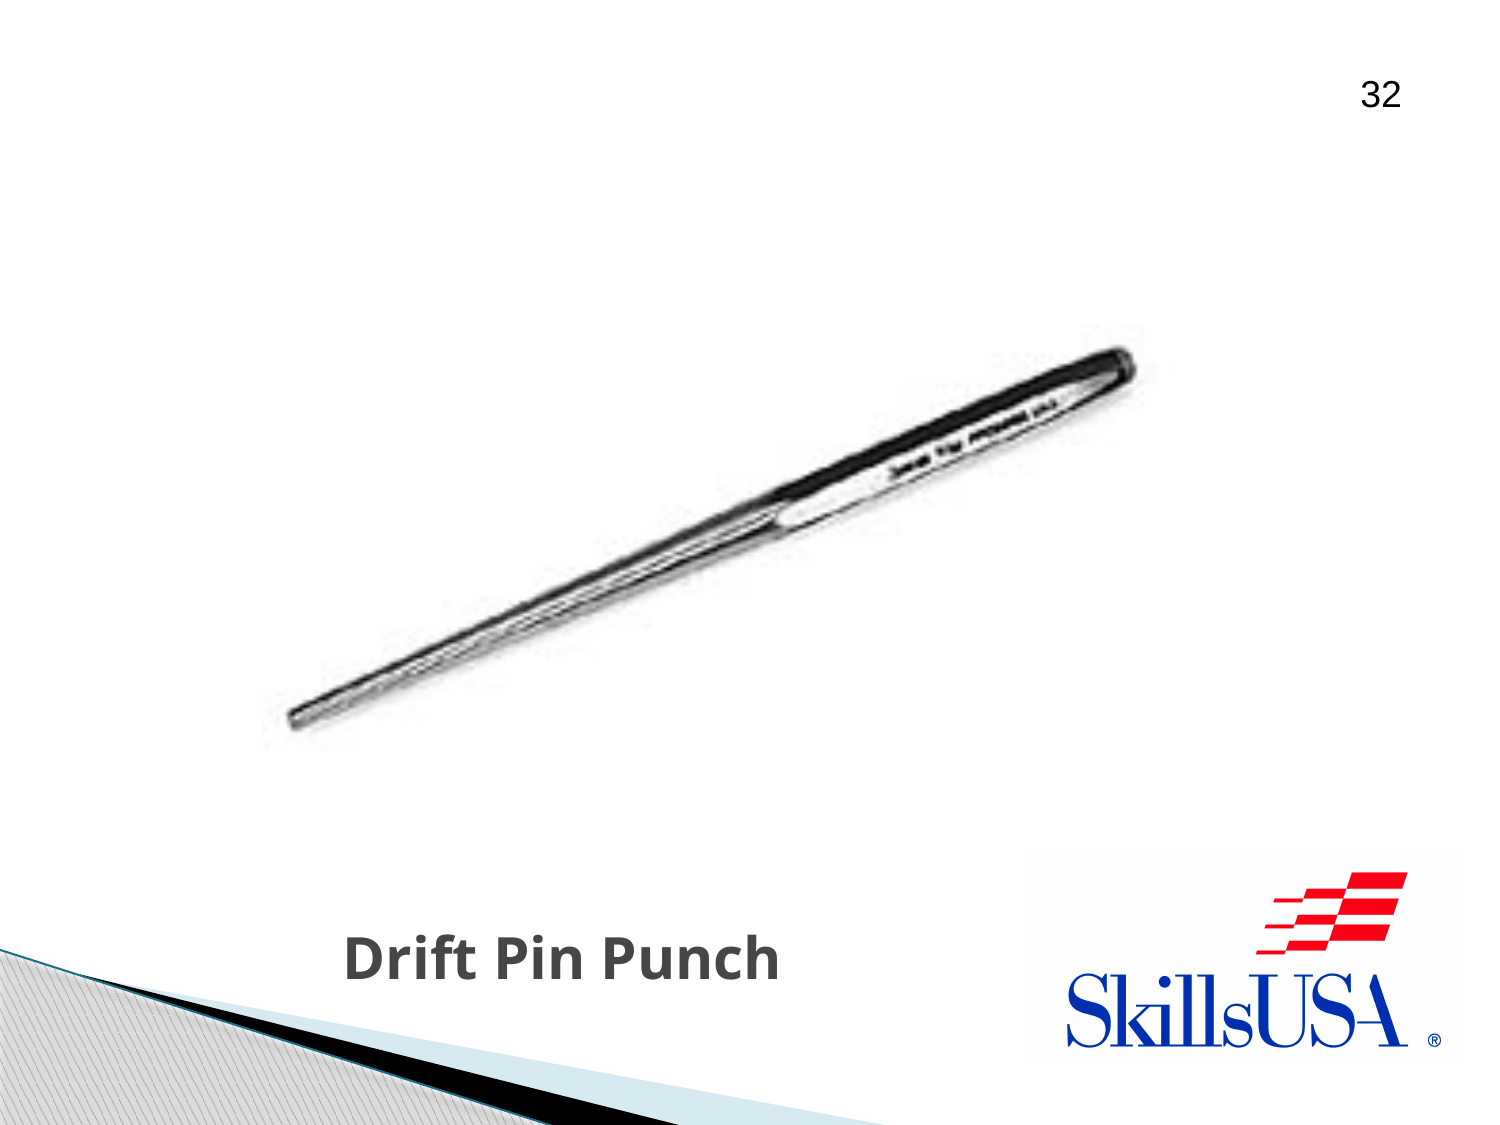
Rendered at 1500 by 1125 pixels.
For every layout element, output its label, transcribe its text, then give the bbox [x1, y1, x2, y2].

picture [1024, 849, 1459, 1065]
title Drift Pin Punch [99, 912, 1018, 1000]
picture [262, 324, 1176, 763]
text_box 32 [1325, 62, 1438, 123]
